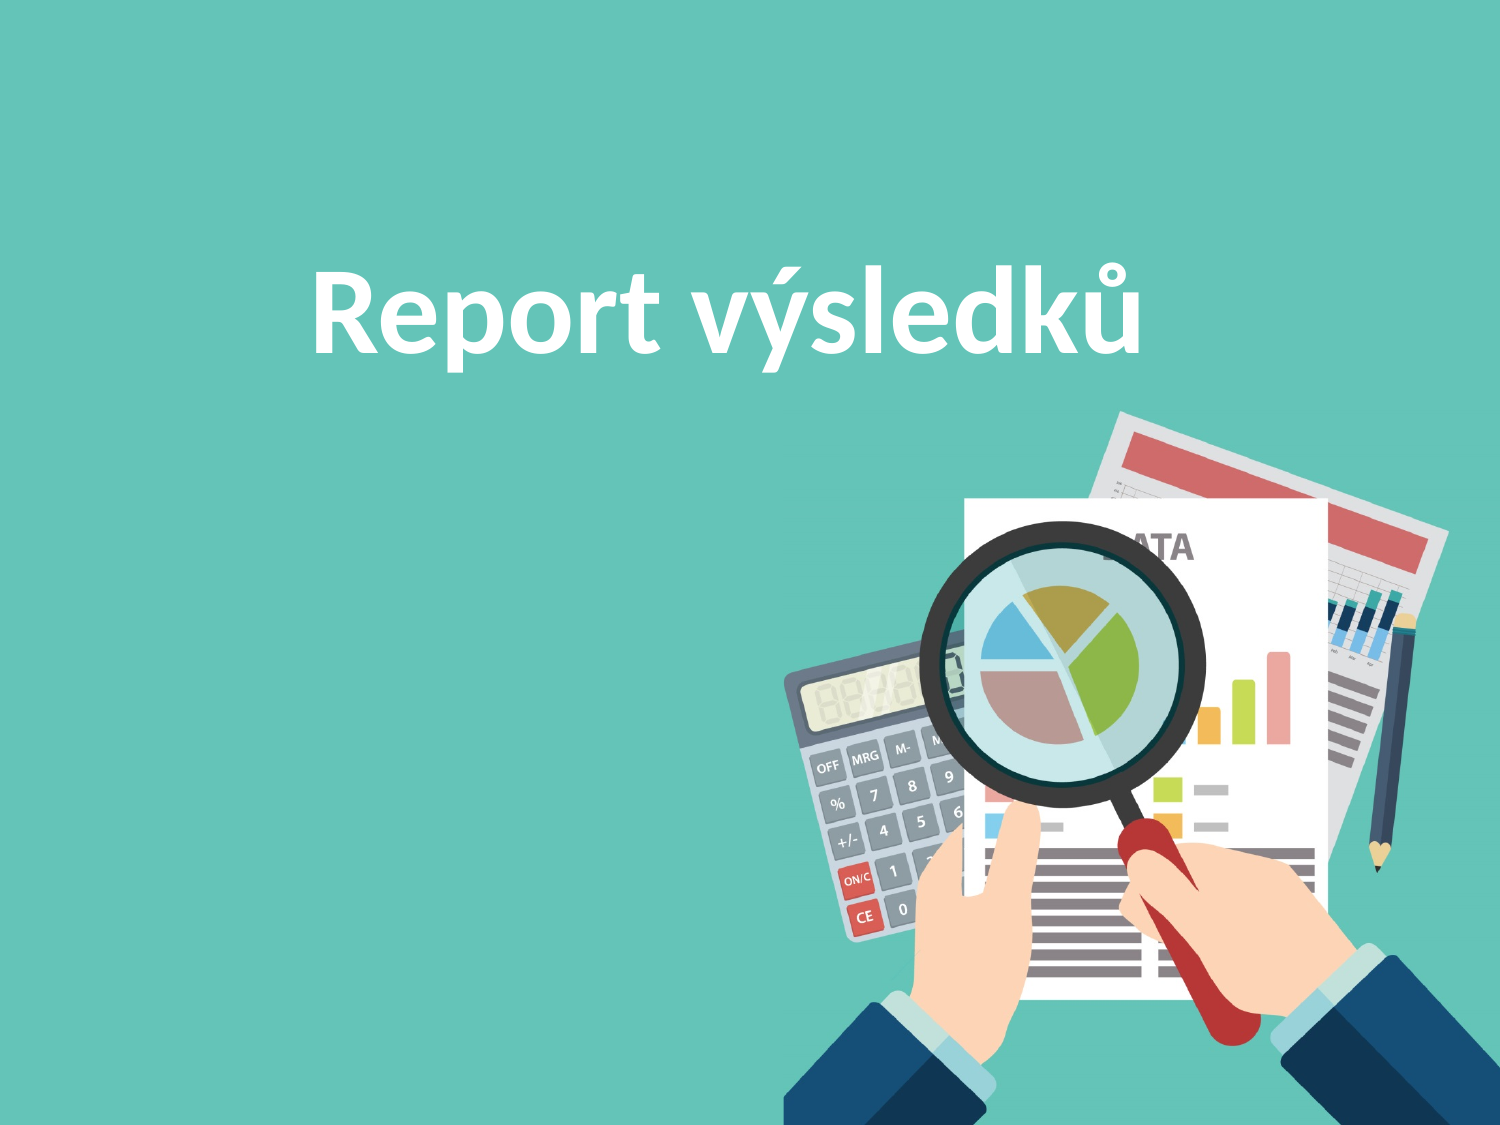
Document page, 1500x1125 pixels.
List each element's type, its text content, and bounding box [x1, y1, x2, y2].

title Report výsledků [53, 209, 1404, 398]
picture [783, 396, 1500, 1125]
